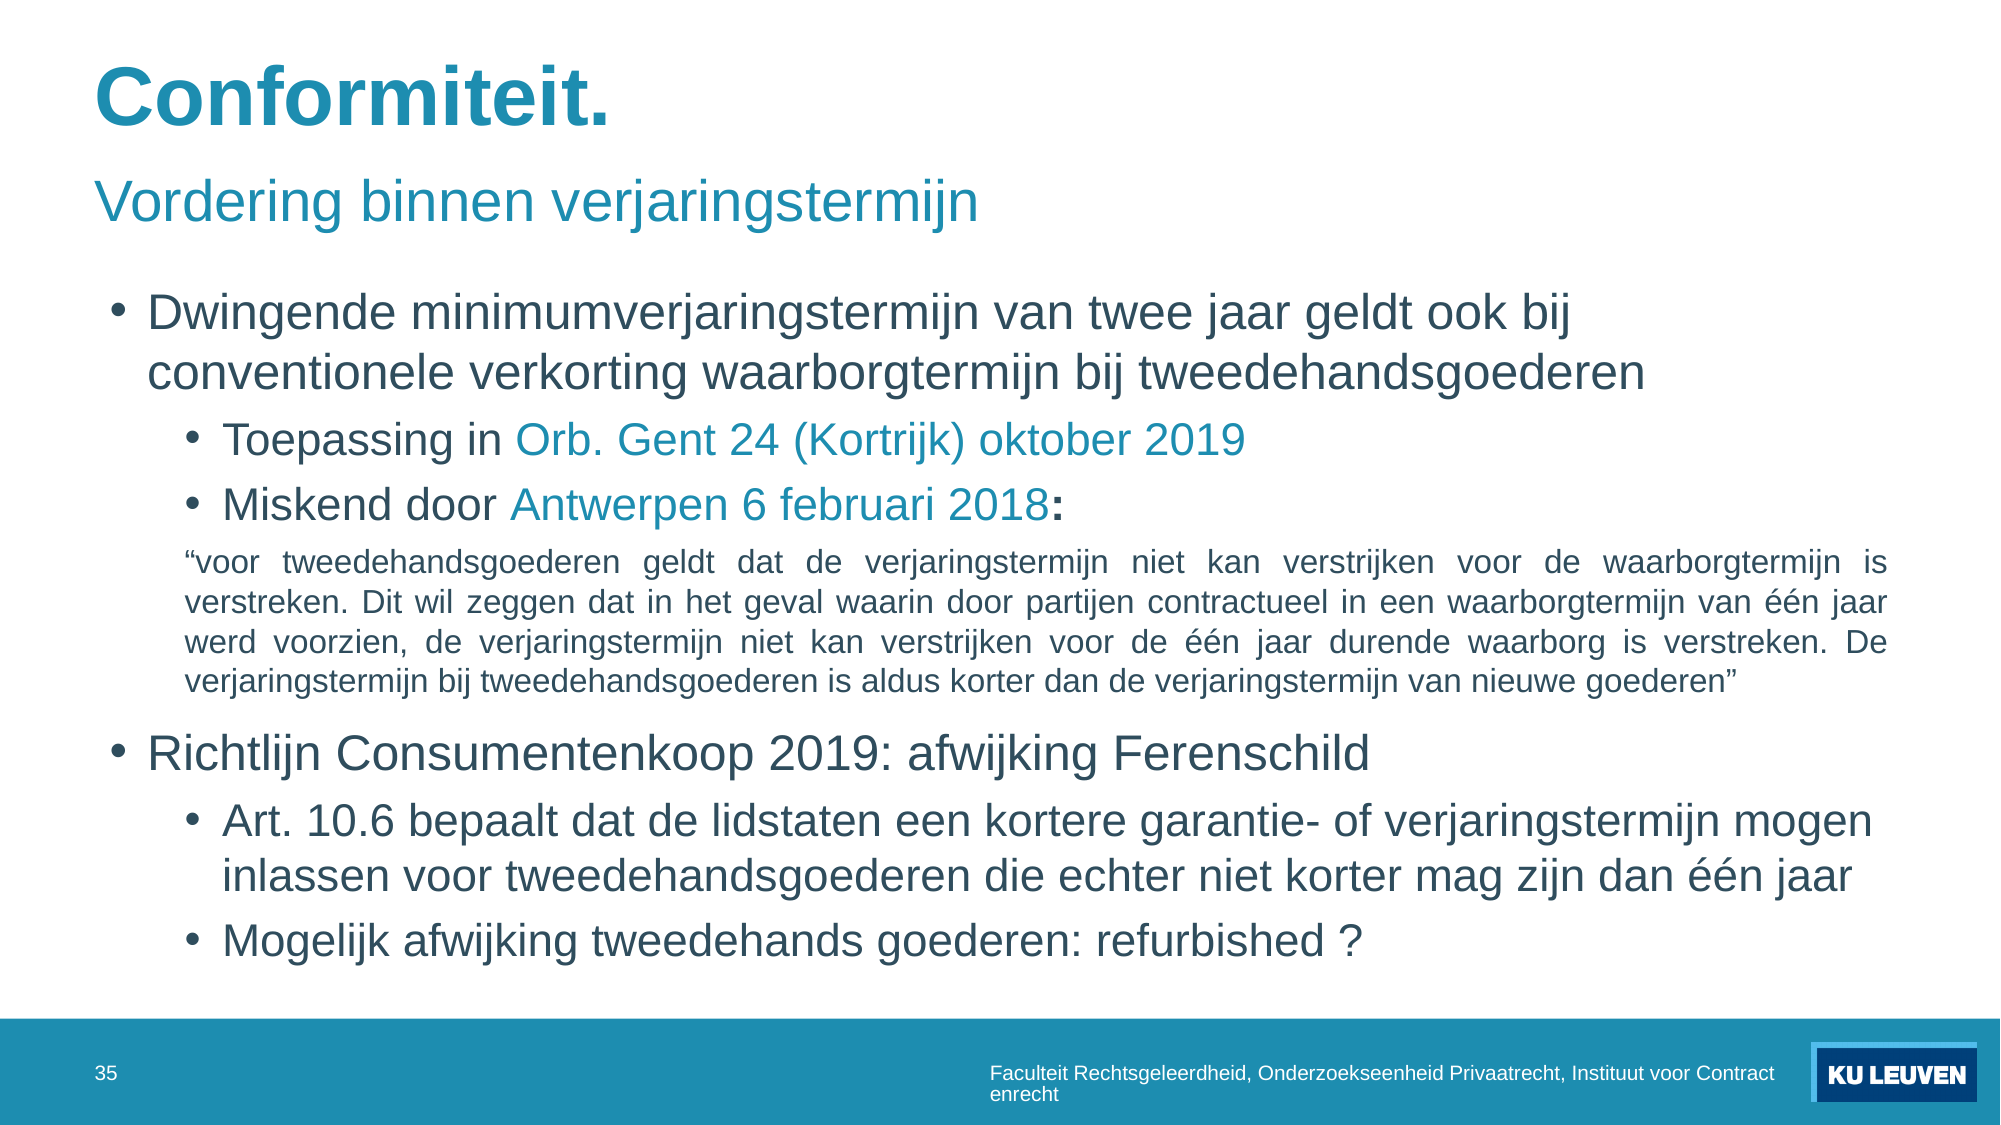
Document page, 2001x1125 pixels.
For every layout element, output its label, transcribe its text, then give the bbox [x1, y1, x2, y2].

footer Faculteit Rechtsgeleerdheid, Onderzoekseenheid Privaatrecht, Instituut voor Contractenrecht [989, 1018, 1809, 1125]
text_box Vordering binnen verjaringstermijn [94, 149, 1906, 236]
title Conformiteit. [94, 33, 1906, 149]
slide_number 35 [94, 1018, 201, 1125]
list Dwingende minimumverjaringstermijn van twee jaar geldt ook bij conventionele verkorting waarborgtermijn bij tweedehandsgoederen Toepassing in Orb. Gent 24 (Kortrijk) oktober 2019 Miskend door Antwerpen 6 februari 2018: “voor tweedehandsgoederen geldt dat de verjaringstermijn niet kan verstrijken voor de waarborgtermijn is verstreken. Dit wil zeggen dat in het geval waarin door partijen contractueel in een waarborgtermijn van één jaar werd voorzien, de verjaringstermijn niet kan verstrijken voor de één jaar durende waarborg is verstreken. De verjaringstermijn bij tweedehandsgoederen is aldus korter dan de verjaringstermijn van nieuwe goederen” Richtlijn Consumentenkoop 2019: afwijking Ferenschild Art. 10.6 bepaalt dat de lidstaten een kortere garantie- of verjaringstermijn mogen inlassen voor tweedehandsgoederen die echter niet korter mag zijn dan één jaar Mogelijk afwijking tweedehands goederen: refurbished ? [94, 271, 1906, 1004]
picture [1811, 1042, 1977, 1102]
